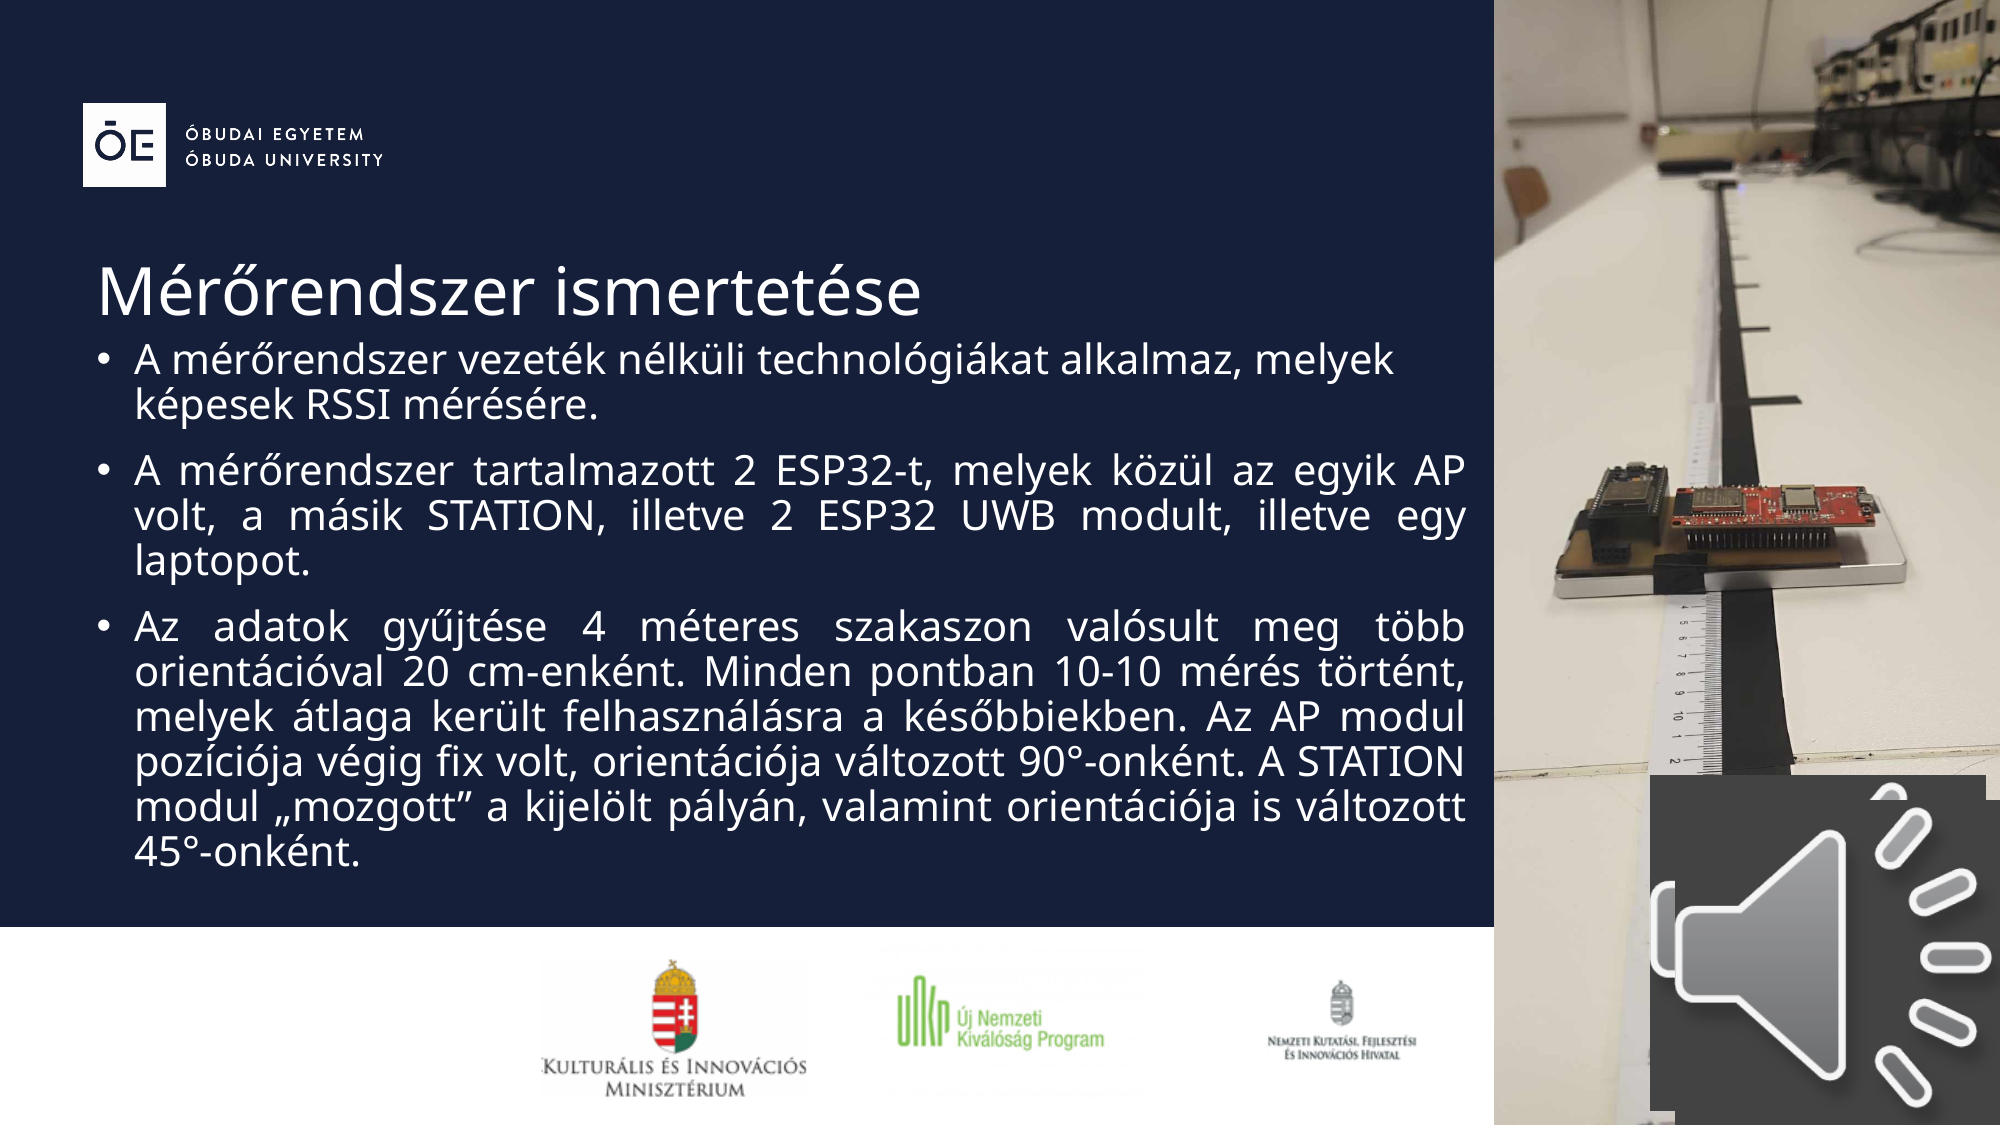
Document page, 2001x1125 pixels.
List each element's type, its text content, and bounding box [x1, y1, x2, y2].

list A mérőrendszer vezeték nélküli technológiákat alkalmaz, melyek képesek RSSI mérésére. A mérőrendszer tartalmazott 2 ESP32-t, melyek közül az egyik AP volt, a másik STATION, illetve 2 ESP32 UWB modult, illetve egy laptopot. Az adatok gyűjtése 4 méteres szakaszon valósult meg több orientációval 20 cm-enként. Minden pontban 10-10 mérés történt, melyek átlaga került felhasználásra a későbbiekben. Az AP modul pozíciója végig fix volt, orientációja változott 90°-onként. A STATION modul „mozgott” a kijelölt pályán, valamint orientációja is változott 45°-onként. [81, 331, 1483, 927]
title Mérőrendszer ismertetése [81, 210, 1494, 377]
picture [0, 0, 2000, 1125]
